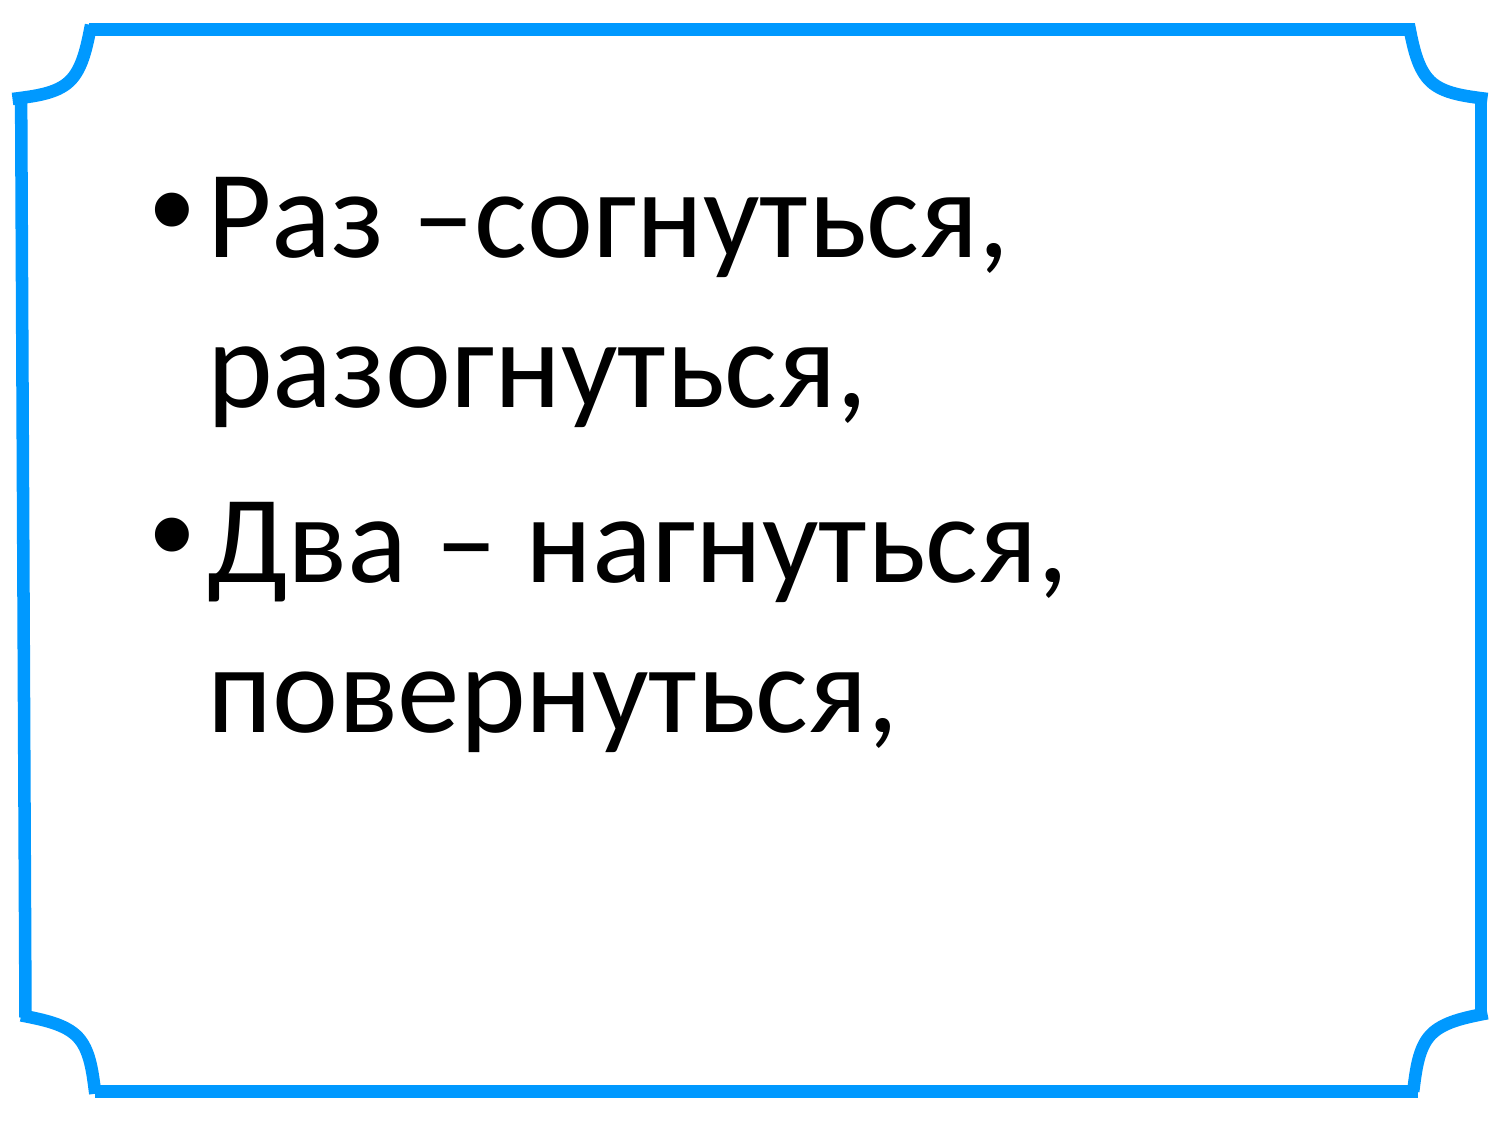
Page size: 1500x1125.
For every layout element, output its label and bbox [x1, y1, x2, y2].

text_box [12, 24, 1488, 1094]
